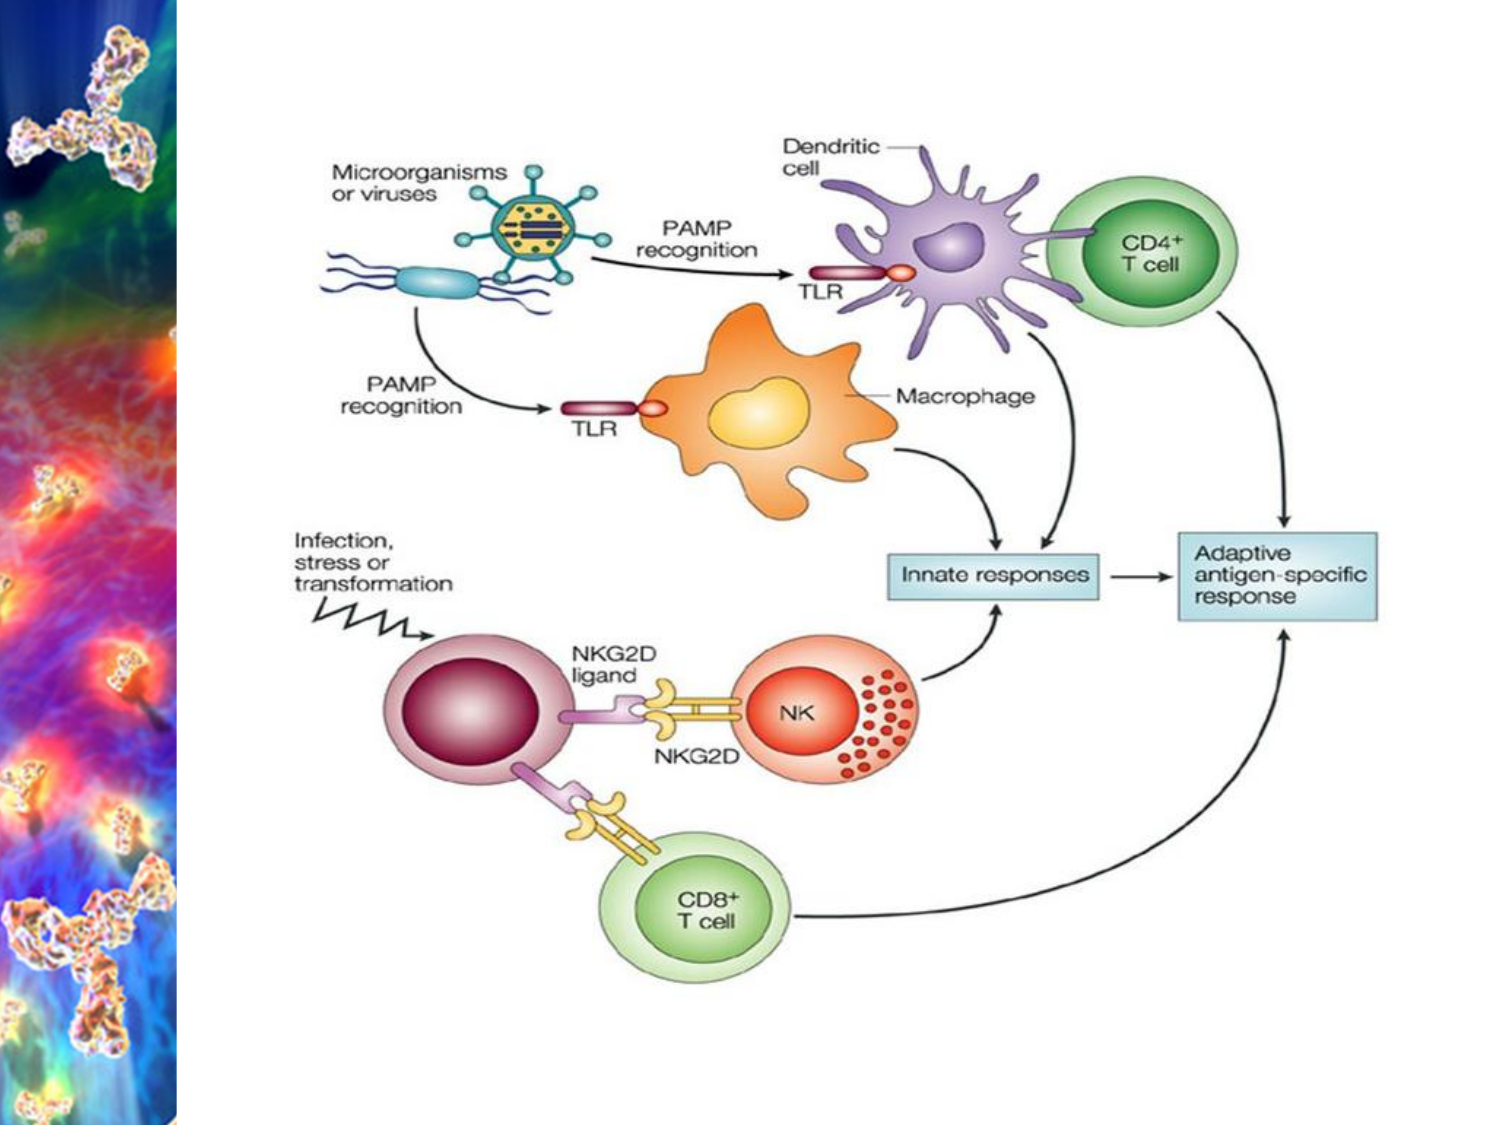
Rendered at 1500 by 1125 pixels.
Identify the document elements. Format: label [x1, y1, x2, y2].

picture [168, 104, 177, 112]
picture [241, 122, 1410, 999]
picture [0, 0, 177, 1125]
picture [155, 234, 167, 240]
